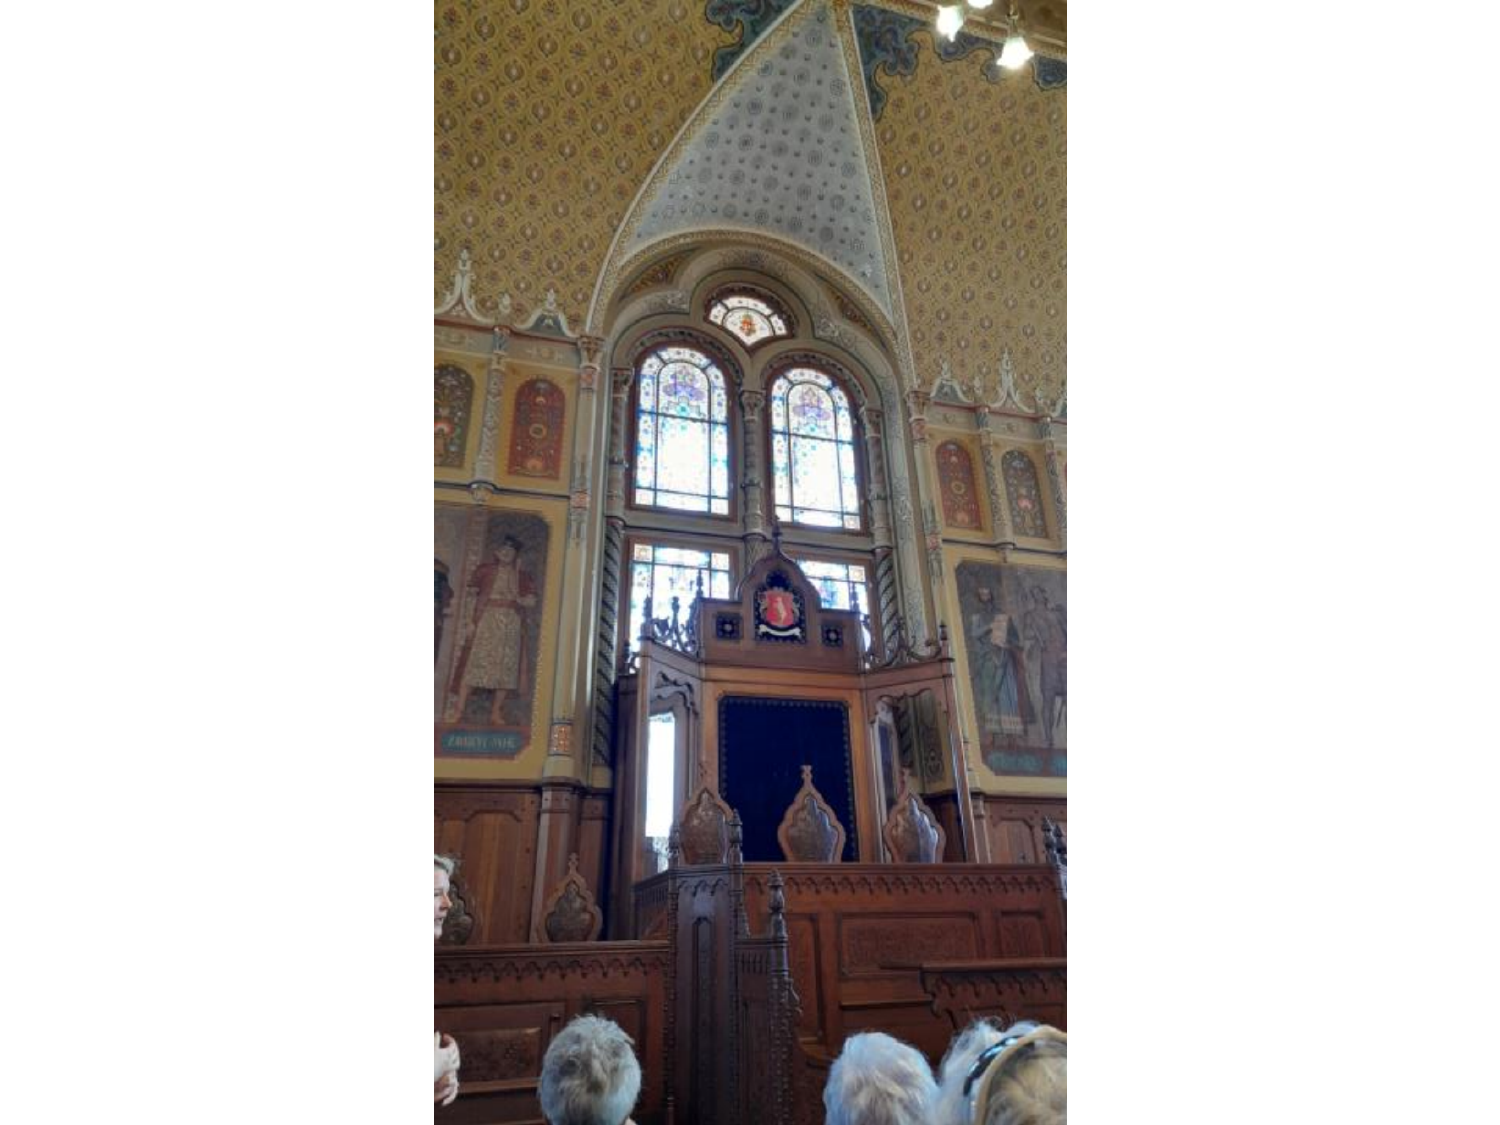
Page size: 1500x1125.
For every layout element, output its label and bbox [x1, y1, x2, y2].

picture [187, 1, 1313, 1125]
